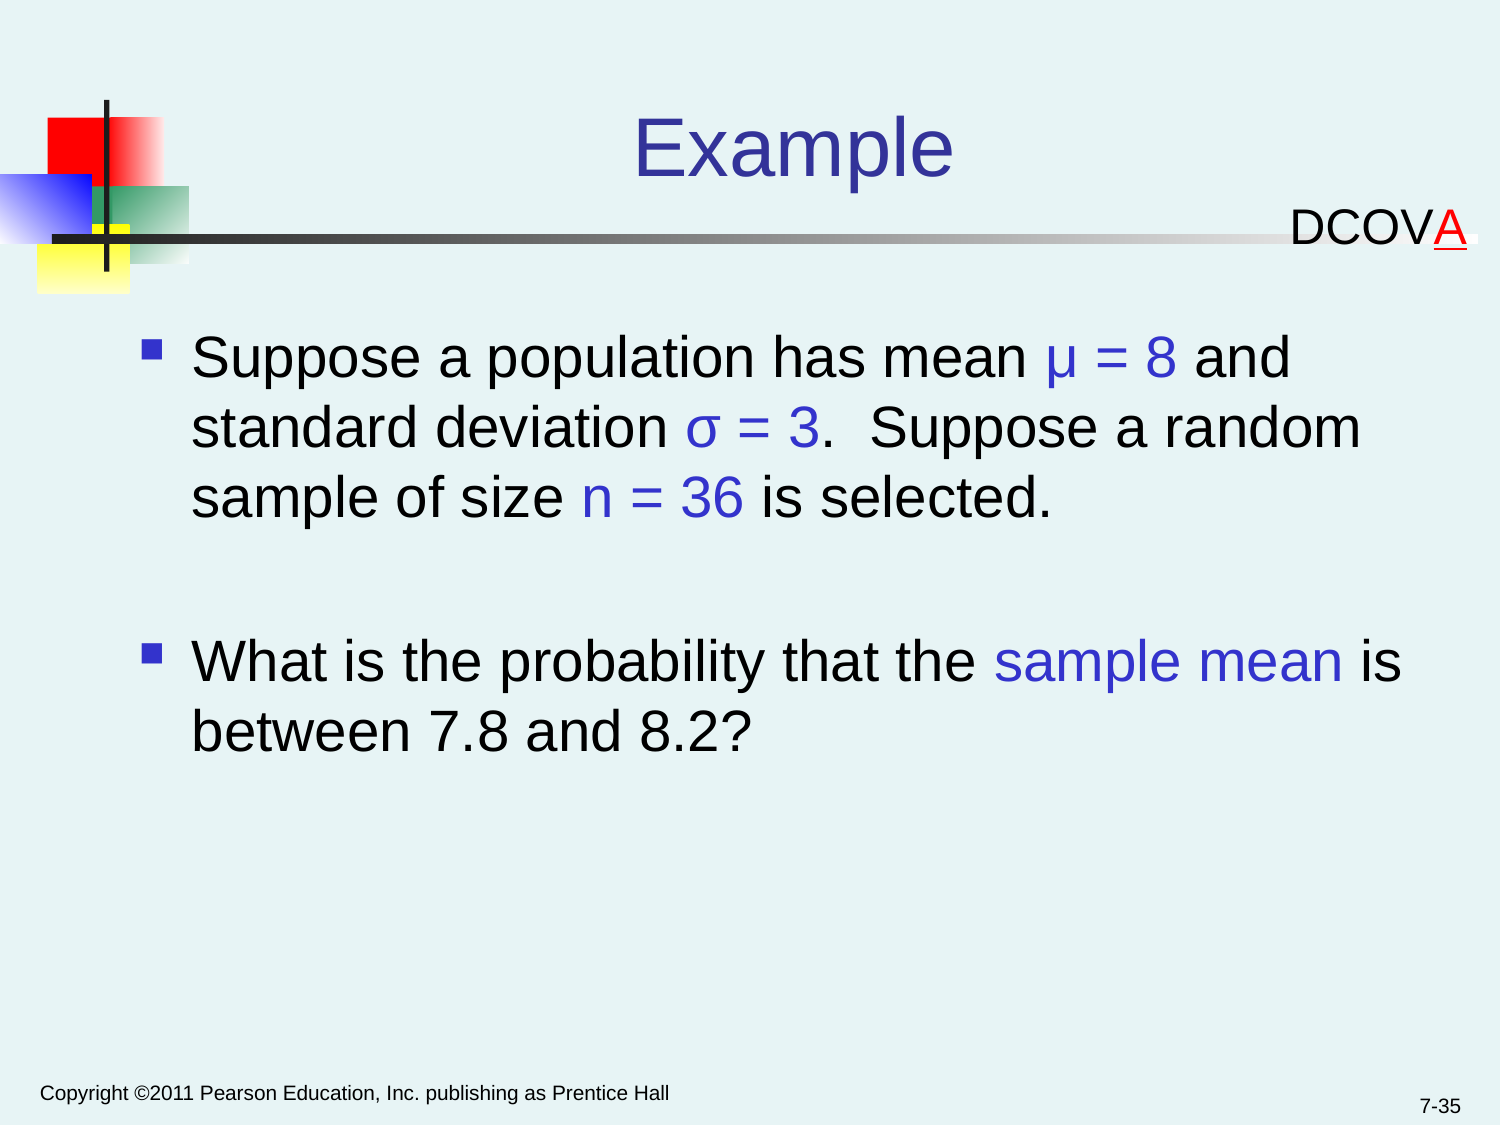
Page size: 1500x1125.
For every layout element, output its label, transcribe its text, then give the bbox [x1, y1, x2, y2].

title Example [188, 37, 1401, 201]
text_box DCOVA [1274, 187, 1482, 263]
footer Copyright ©2011 Pearson Education, Inc. publishing as Prentice Hall [24, 1071, 788, 1125]
list Suppose a population has mean μ = 8 and standard deviation σ = 3. Suppose a random sample of size n = 36 is selected. What is the probability that the sample mean is between 7.8 and 8.2? [124, 312, 1451, 988]
slide_number 7-35 [1124, 1071, 1476, 1125]
